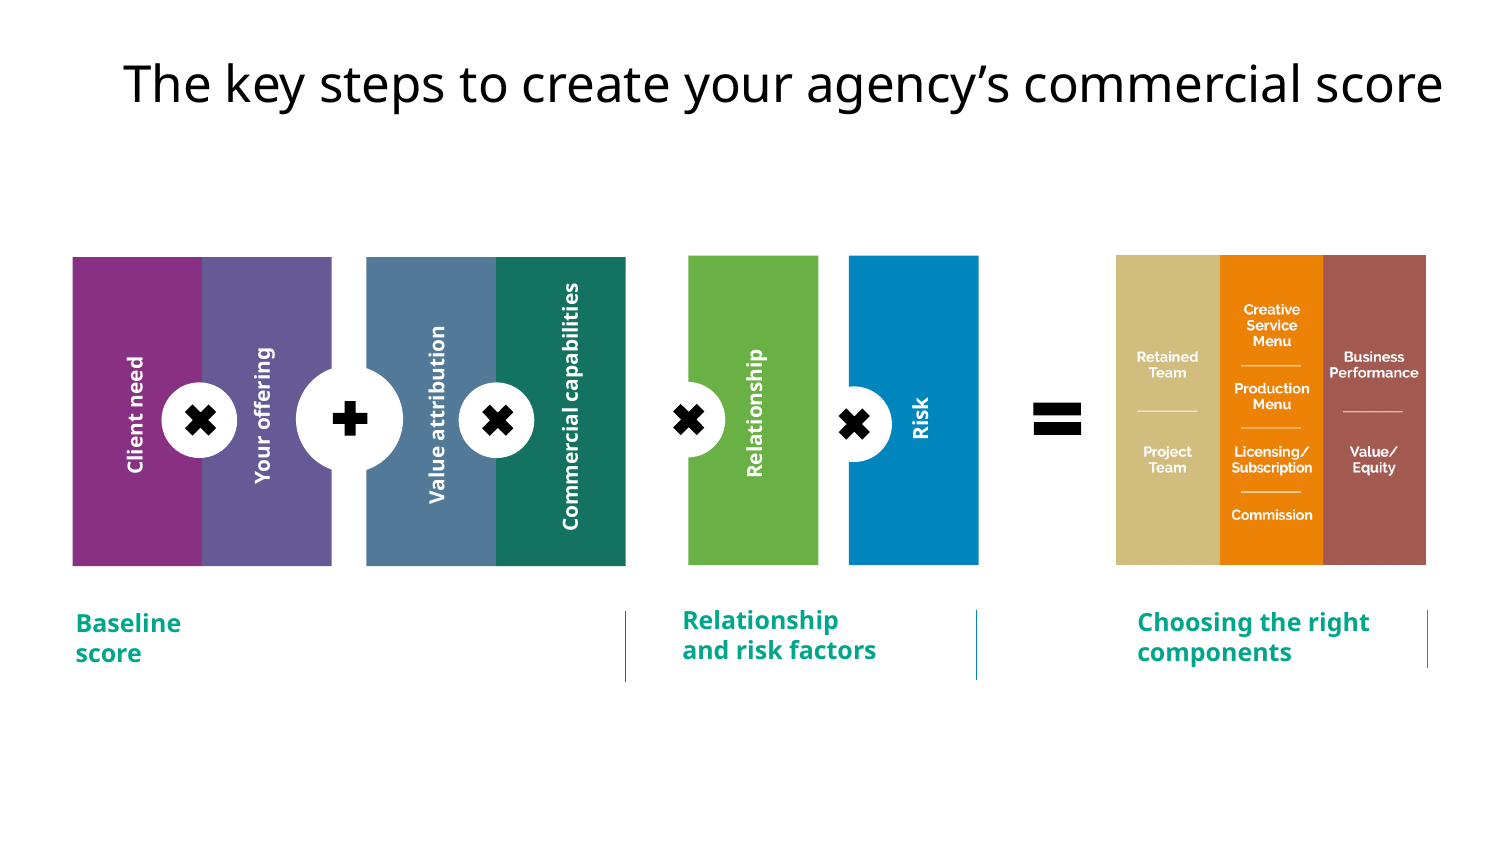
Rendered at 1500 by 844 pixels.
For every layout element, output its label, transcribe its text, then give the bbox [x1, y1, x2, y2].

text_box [819, 255, 979, 565]
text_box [72, 257, 332, 567]
text_box The key steps to create your agency’s commercial score [108, 43, 1475, 120]
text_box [649, 255, 819, 565]
text_box Choosing the right components [1122, 598, 1389, 674]
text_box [458, 382, 535, 459]
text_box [295, 365, 404, 473]
text_box Relationship and risk factors [667, 596, 977, 672]
text_box Baseline score [60, 600, 332, 675]
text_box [366, 257, 626, 567]
picture [1116, 255, 1426, 565]
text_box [161, 382, 238, 458]
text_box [1033, 402, 1082, 435]
